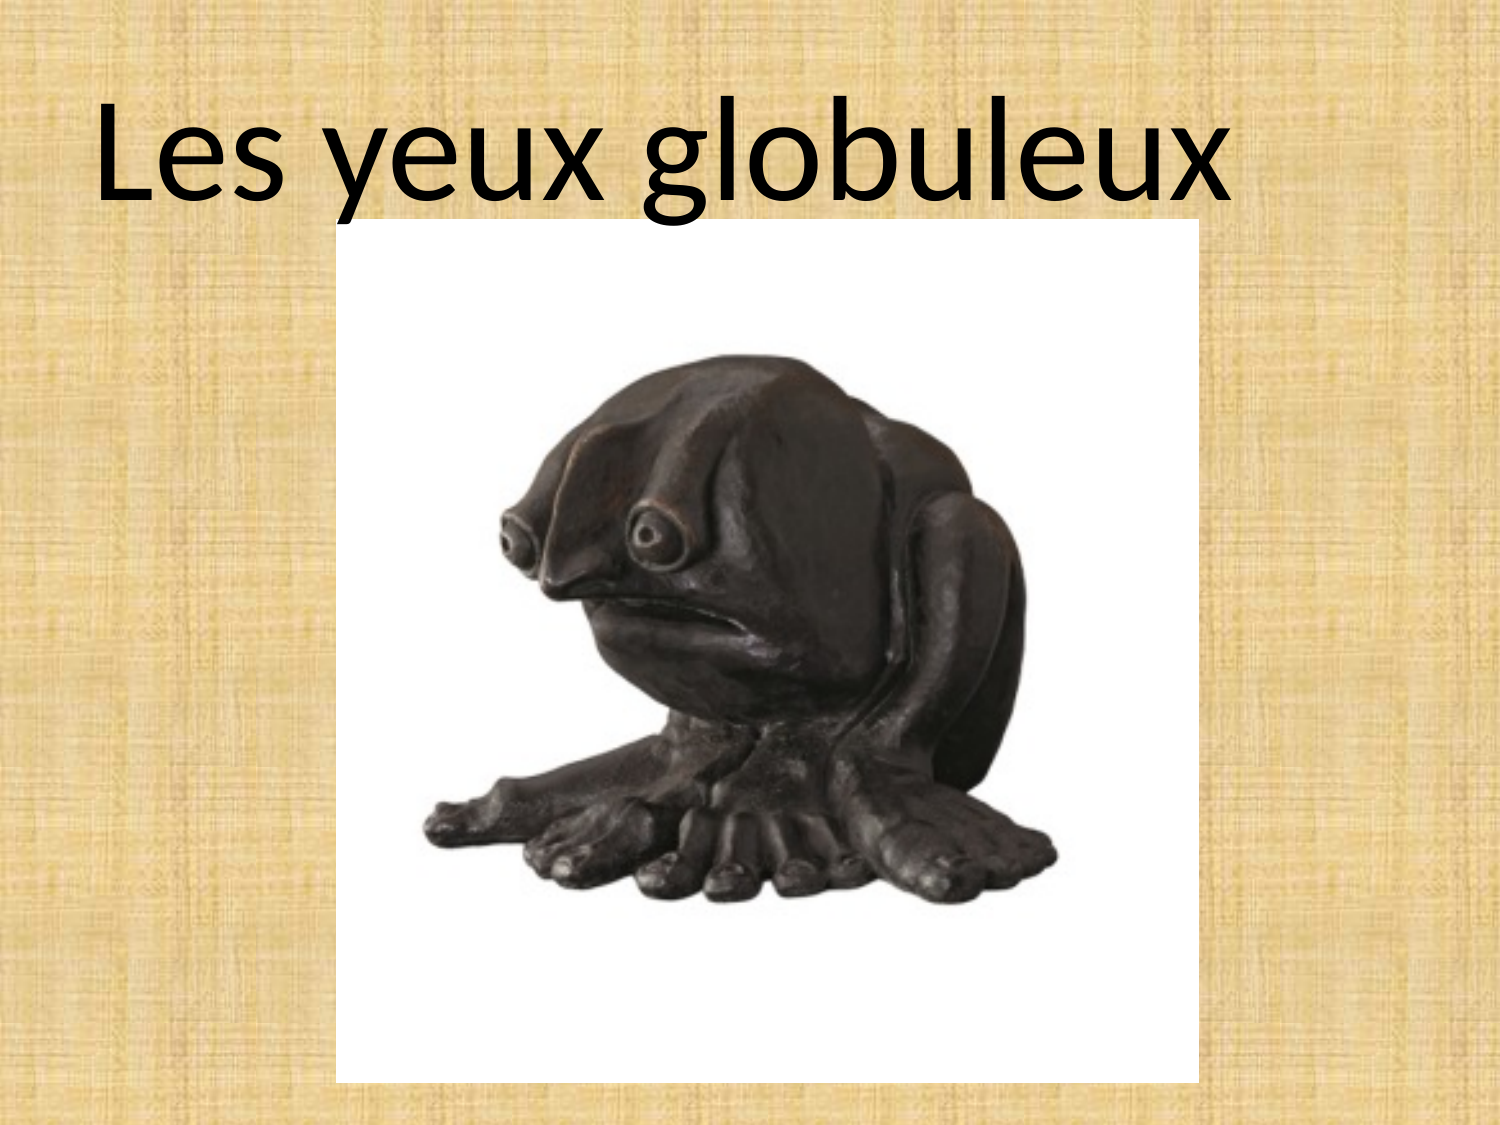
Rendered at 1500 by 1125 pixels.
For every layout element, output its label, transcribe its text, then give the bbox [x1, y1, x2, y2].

text_box Les yeux globuleux [76, 42, 1270, 238]
picture [0, 0, 1500, 1125]
